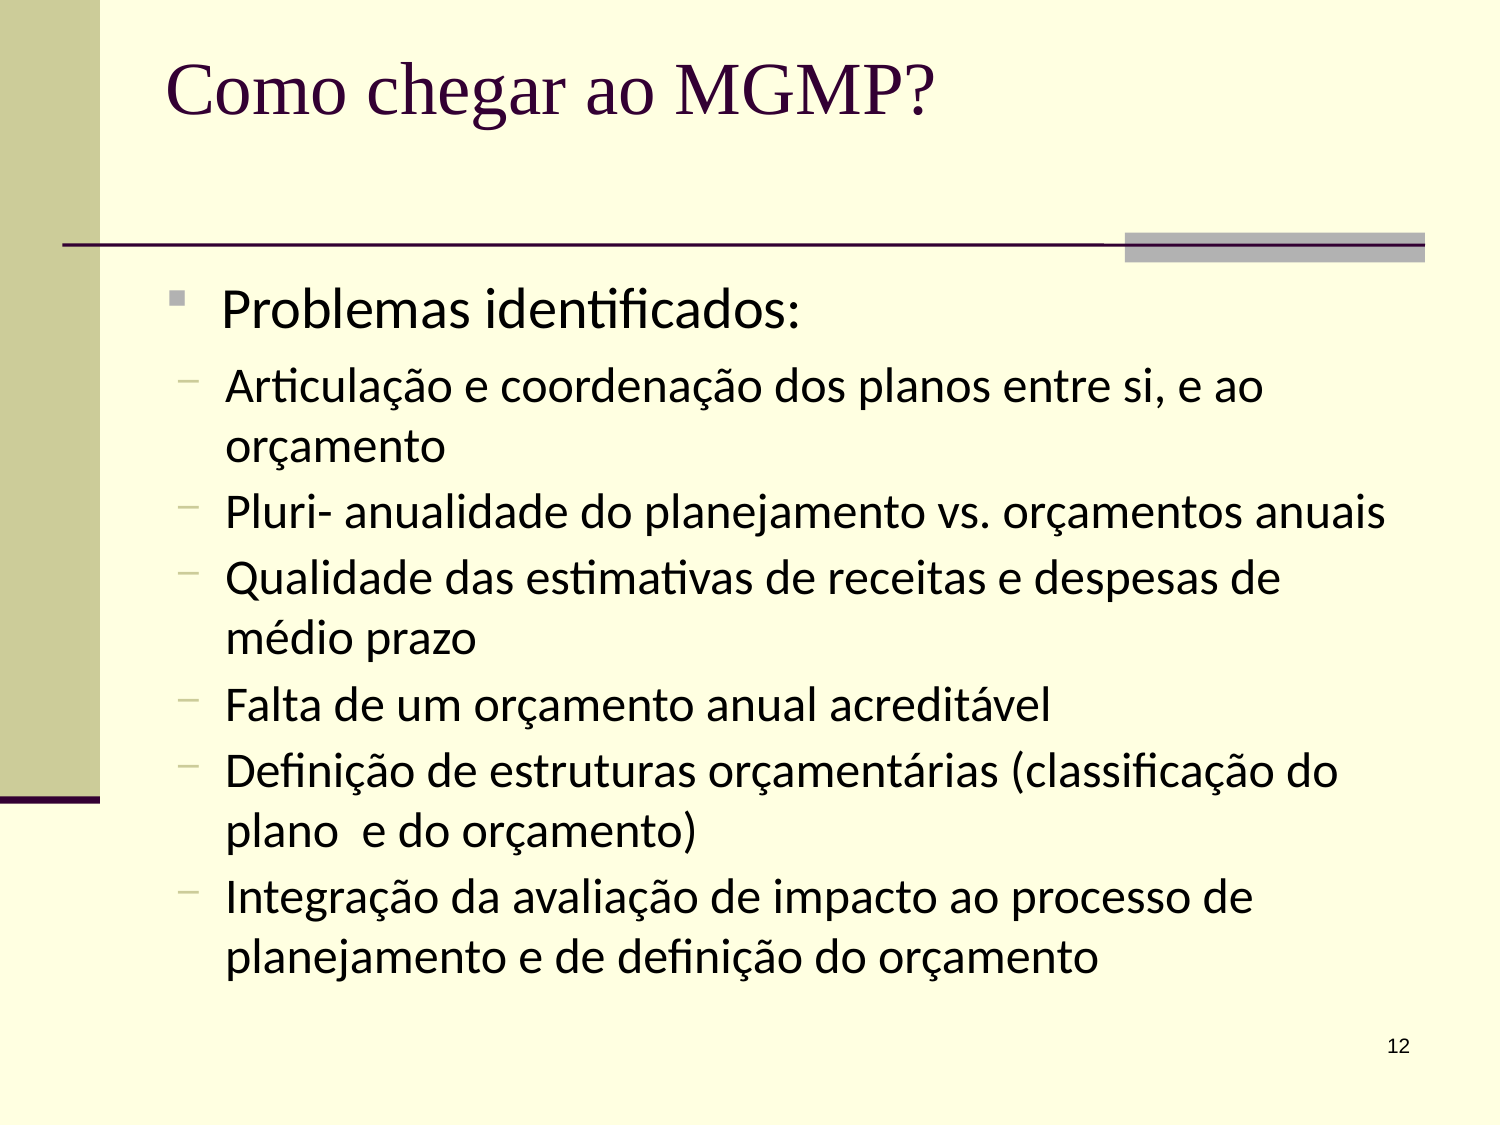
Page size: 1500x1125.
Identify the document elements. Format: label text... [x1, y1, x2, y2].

title Como chegar ao MGMP? [150, 45, 1425, 234]
slide_number 12 [1112, 1024, 1426, 1101]
list Problemas identificados: Articulação e coordenação dos planos entre si, e ao orçamento Pluri- anualidade do planejamento vs. orçamentos anuais Qualidade das estimativas de receitas e despesas de médio prazo Falta de um orçamento anual acreditável Definição de estruturas orçamentárias (classificação do plano e do orçamento) Integração da avaliação de impacto ao processo de planejamento e de definição do orçamento [150, 262, 1425, 1006]
